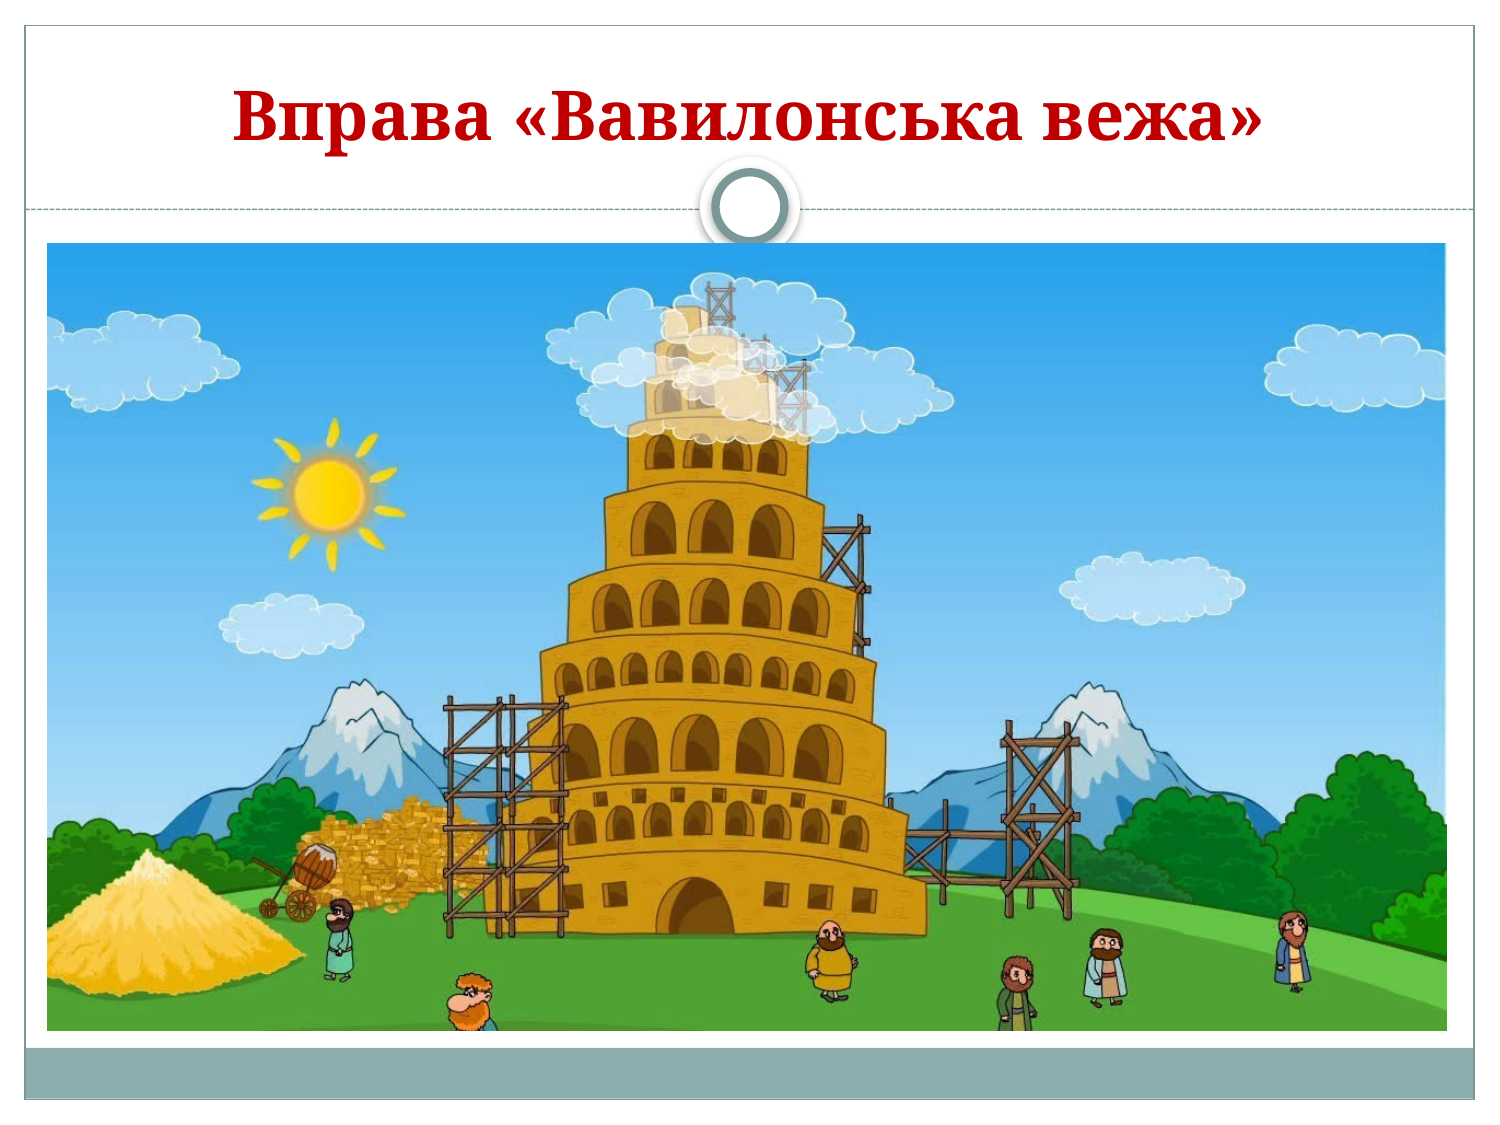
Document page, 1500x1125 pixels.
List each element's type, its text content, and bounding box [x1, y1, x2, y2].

title Вправа «Вавилонська вежа» [49, 37, 1450, 162]
picture [47, 243, 1448, 1031]
